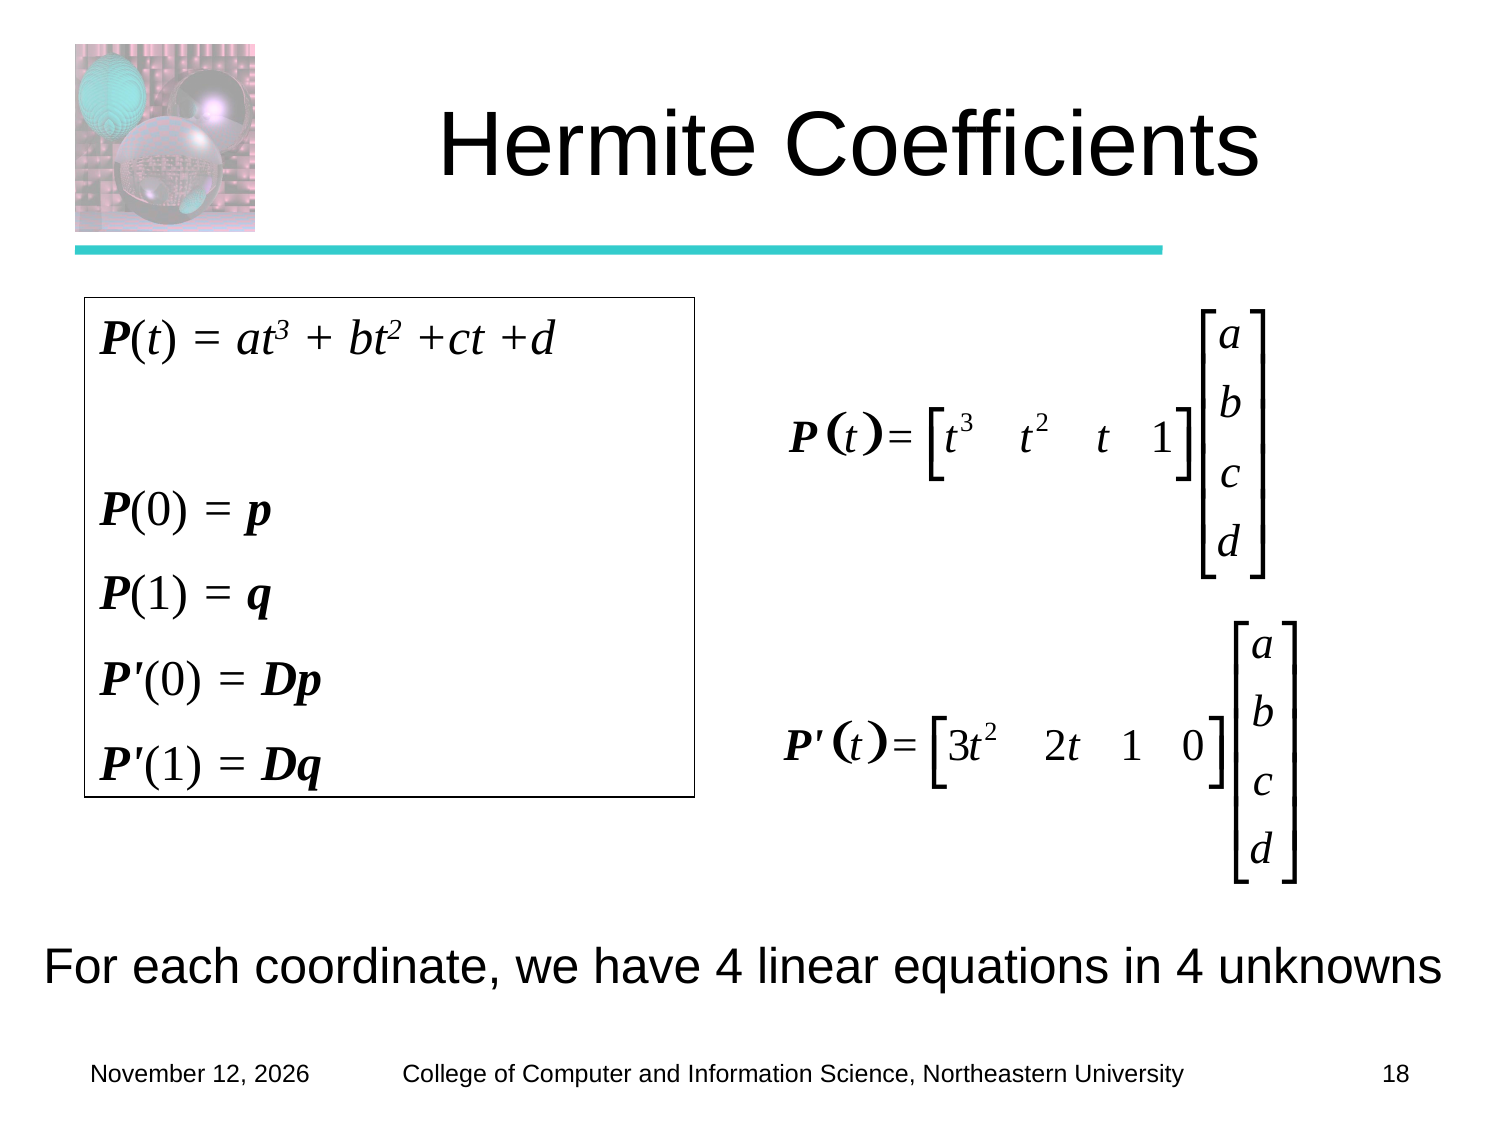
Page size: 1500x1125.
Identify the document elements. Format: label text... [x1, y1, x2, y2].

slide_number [74, 1049, 338, 1101]
text_box For each coordinate, we have 4 linear equations in 4 unknowns [28, 926, 1481, 1001]
text_box P(t) = at3 + bt2 +ct +d P(0) = p P(1) = q P'(0) = Dp P'(1) = Dq [84, 297, 695, 798]
slide_number 18 [1299, 1049, 1426, 1103]
title Hermite Coefficients [274, 44, 1426, 233]
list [779, 301, 1275, 580]
picture [75, 44, 255, 232]
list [774, 612, 1306, 886]
